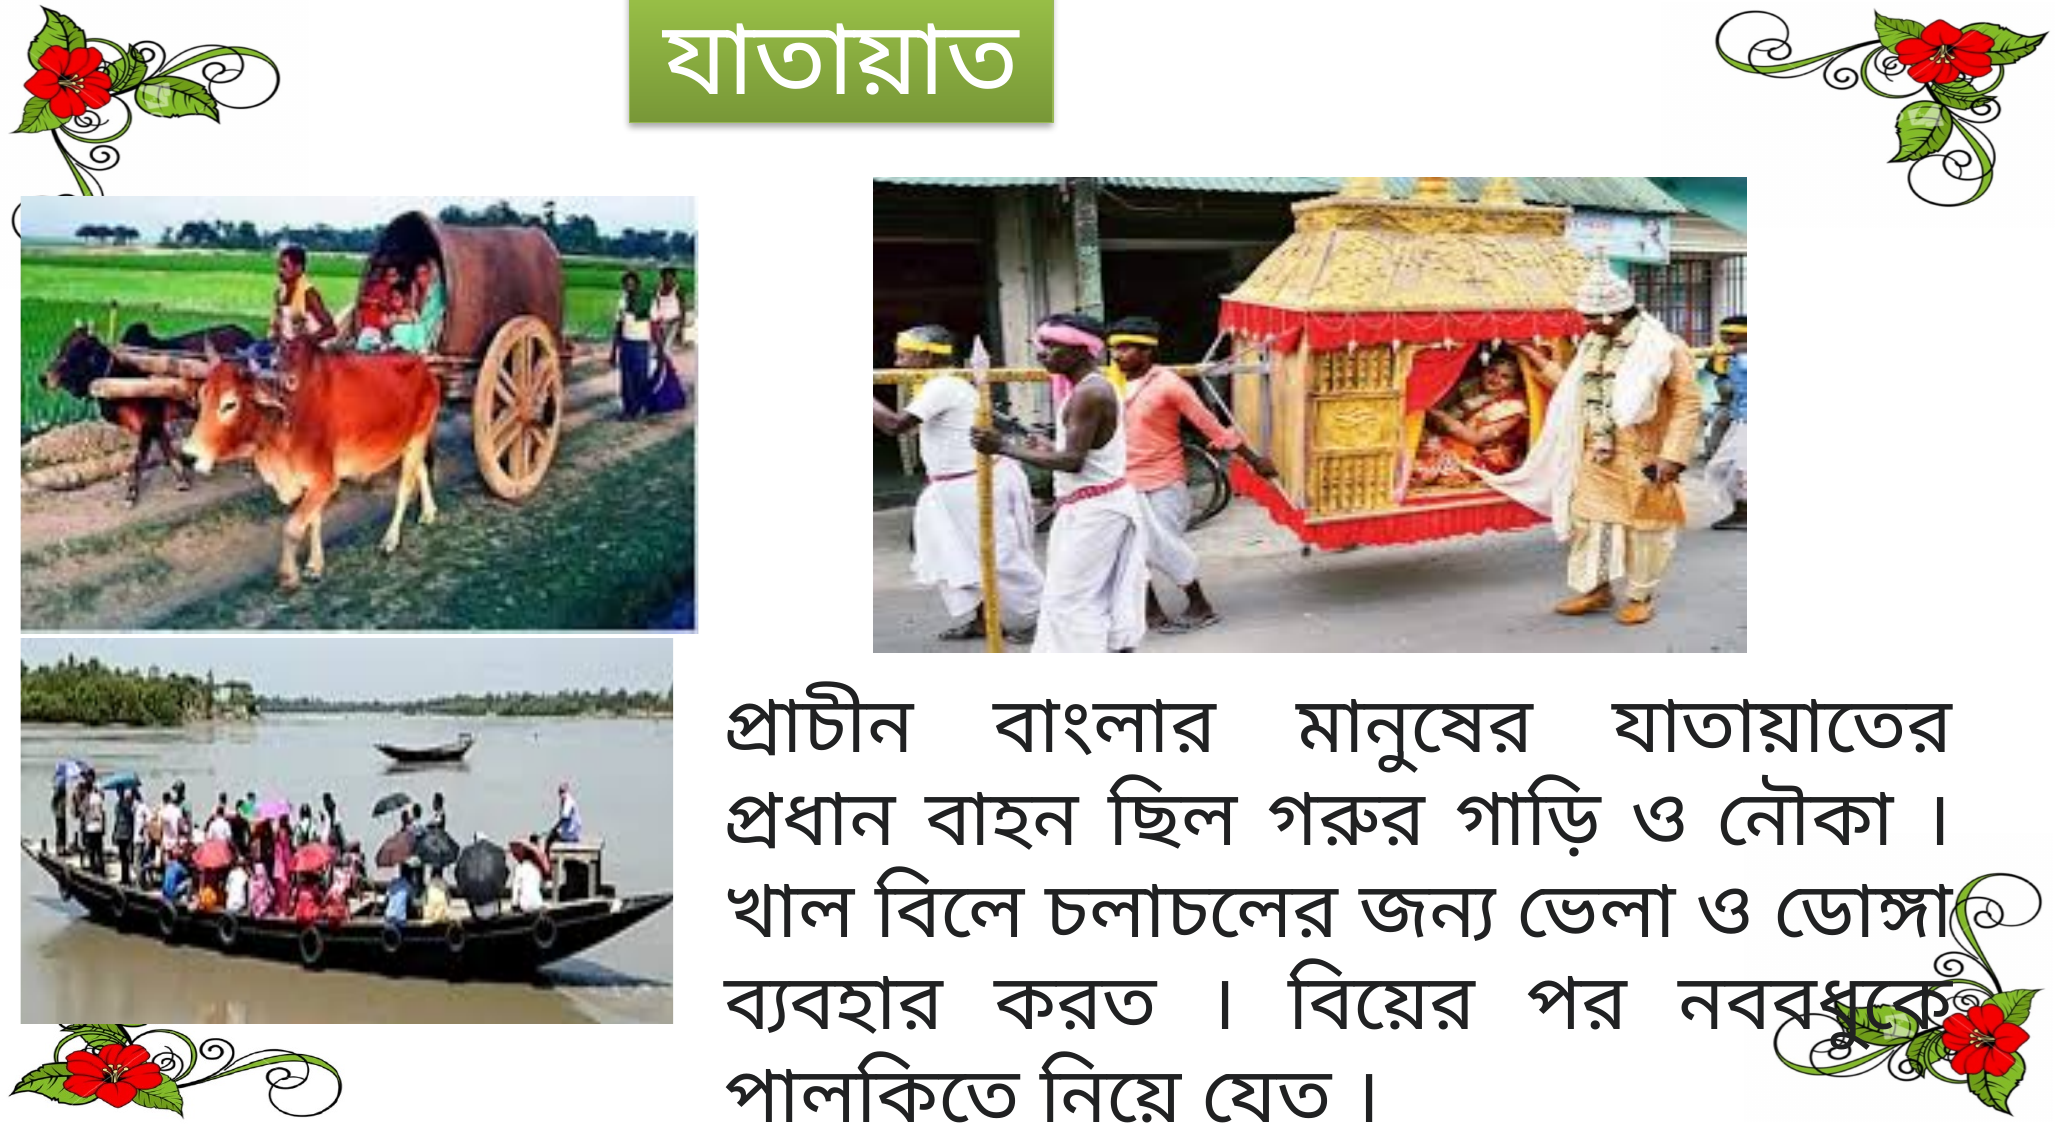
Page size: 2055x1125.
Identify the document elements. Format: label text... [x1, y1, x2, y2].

picture [873, 3, 2055, 653]
text_box যাতায়াত [629, 0, 1054, 123]
text_box প্রাচীন বাংলার মানুষের যাতায়াতের প্রধান বাহন ছিল গরুর গাড়ি ও নৌকা । খাল বিলে চলাচলের জন্য ভেলা ও ডোঙ্গা ব্যবহার করত । বিয়ের পর নববধুকে পালকিতে নিয়ে যেত । [698, 662, 1979, 1125]
picture [1979, 834, 2052, 1122]
picture [0, 637, 674, 1125]
picture [1, 0, 699, 634]
